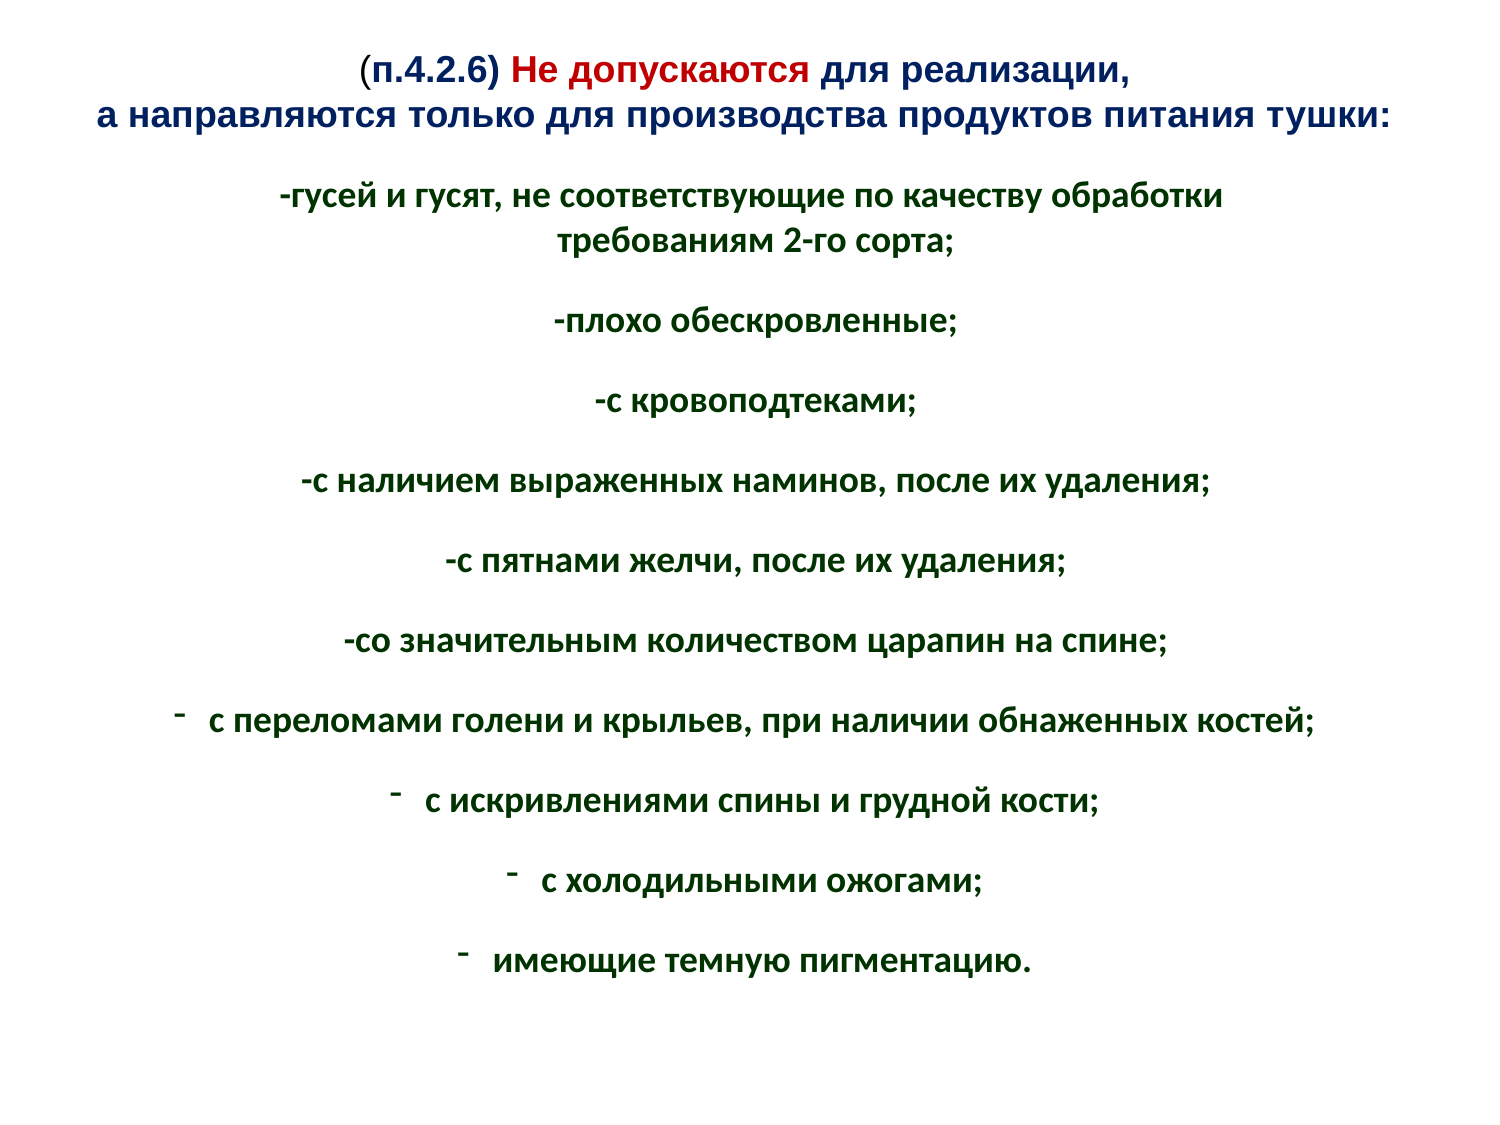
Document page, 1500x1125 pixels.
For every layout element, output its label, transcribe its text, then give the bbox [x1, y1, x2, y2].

text_box (п.4.2.6) Не допускаются для реализации, а направляются только для производства продуктов питания тушки: [0, 37, 1500, 143]
text_box -гусей и гусят, не соответствующие по качеству обработки требованиям 2-го сорта; -плохо обескровленные; -с кровоподтеками; -с наличием выраженных наминов, после их удаления; -с пятнами желчи, после их удаления; -со значительным количеством царапин на спине; с переломами голени и крыльев, при наличии обнаженных костей; с искривлениями спины и грудной кости; с холодильными ожогами; имеющие темную пигментацию. [24, 162, 1488, 1032]
